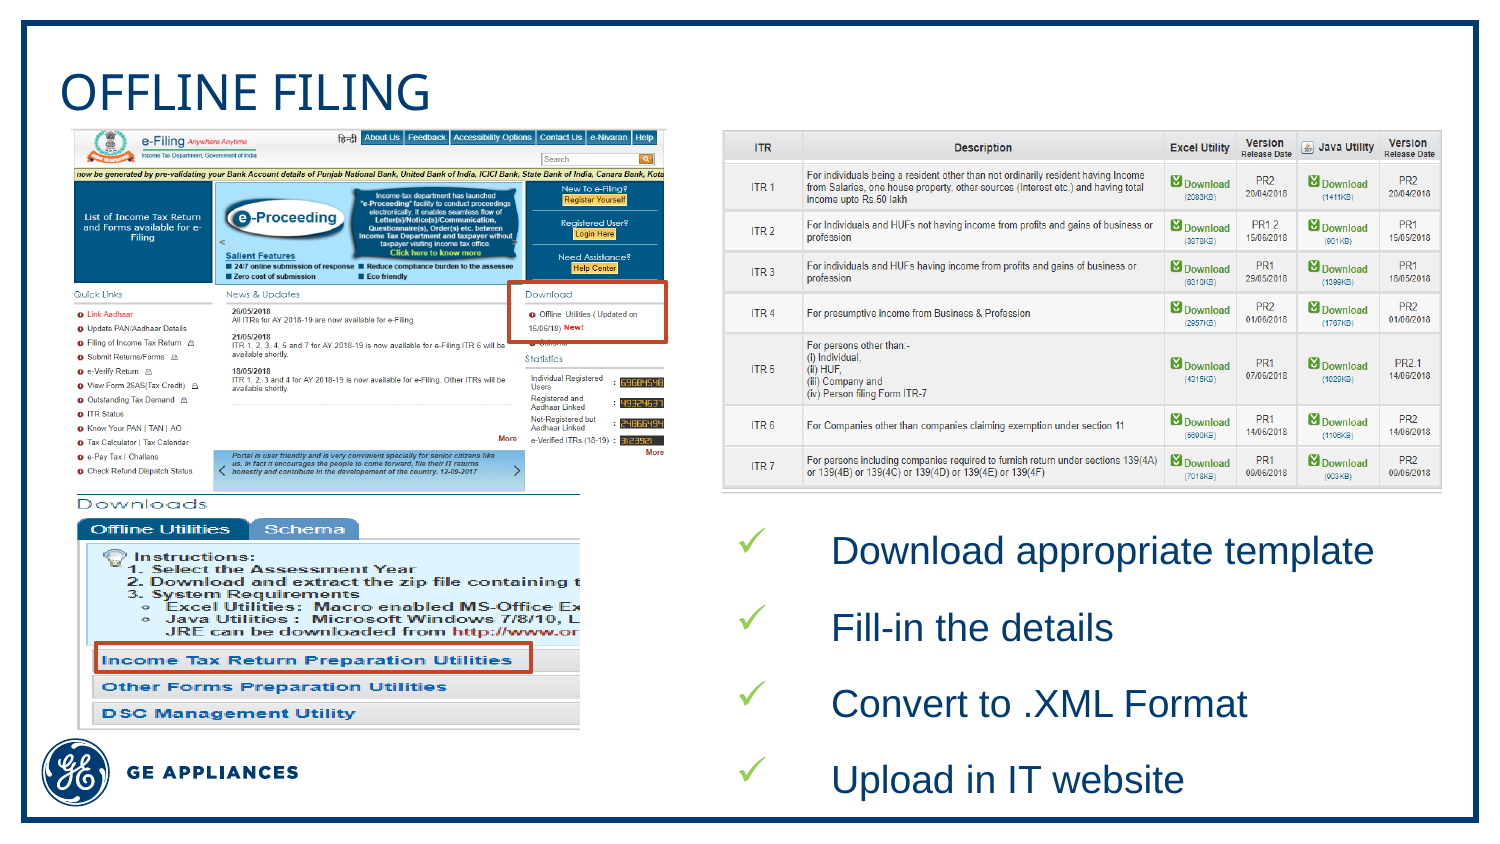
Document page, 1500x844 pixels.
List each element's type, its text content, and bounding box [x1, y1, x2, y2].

picture [71, 128, 667, 738]
text_box Download appropriate template Fill-in the details Convert to .XML Format Upload in IT website [716, 502, 1437, 803]
title Offline Filing [58, 59, 1442, 140]
picture [720, 126, 1445, 494]
